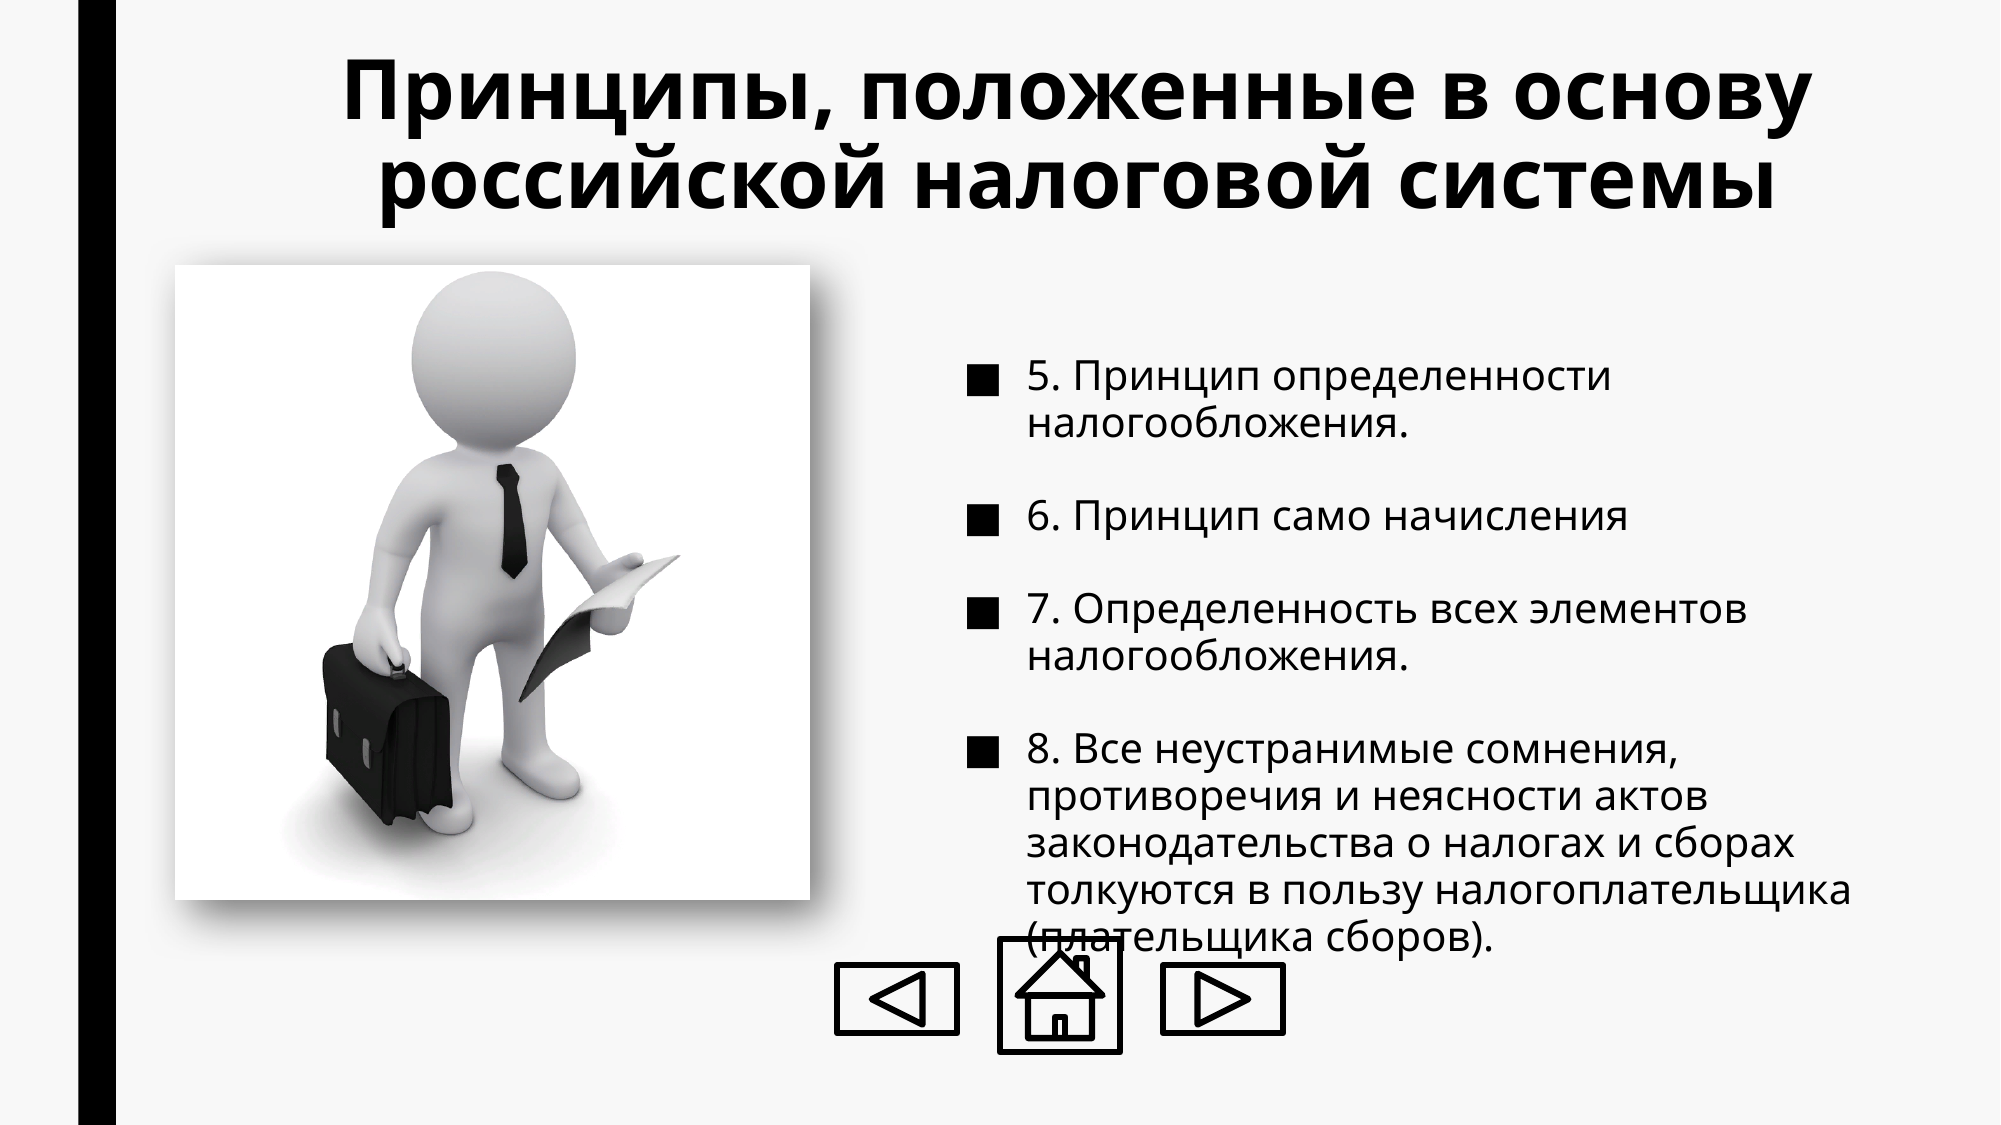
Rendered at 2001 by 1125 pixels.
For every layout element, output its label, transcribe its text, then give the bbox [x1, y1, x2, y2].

list 5. Принцип определенности налогообложения. 6. Принцип само начисления 7. Определенность всех элементов налогообложения. 8. Все неустранимые сомнения, противоречия и неясности актов законодательства о налогах и сборах толкуются в пользу налогоплательщика (плательщика сборов). [948, 345, 1953, 995]
title Принципы, положенные в основу российской налоговой системы [154, 40, 2000, 285]
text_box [837, 938, 1284, 1053]
picture [175, 265, 810, 900]
